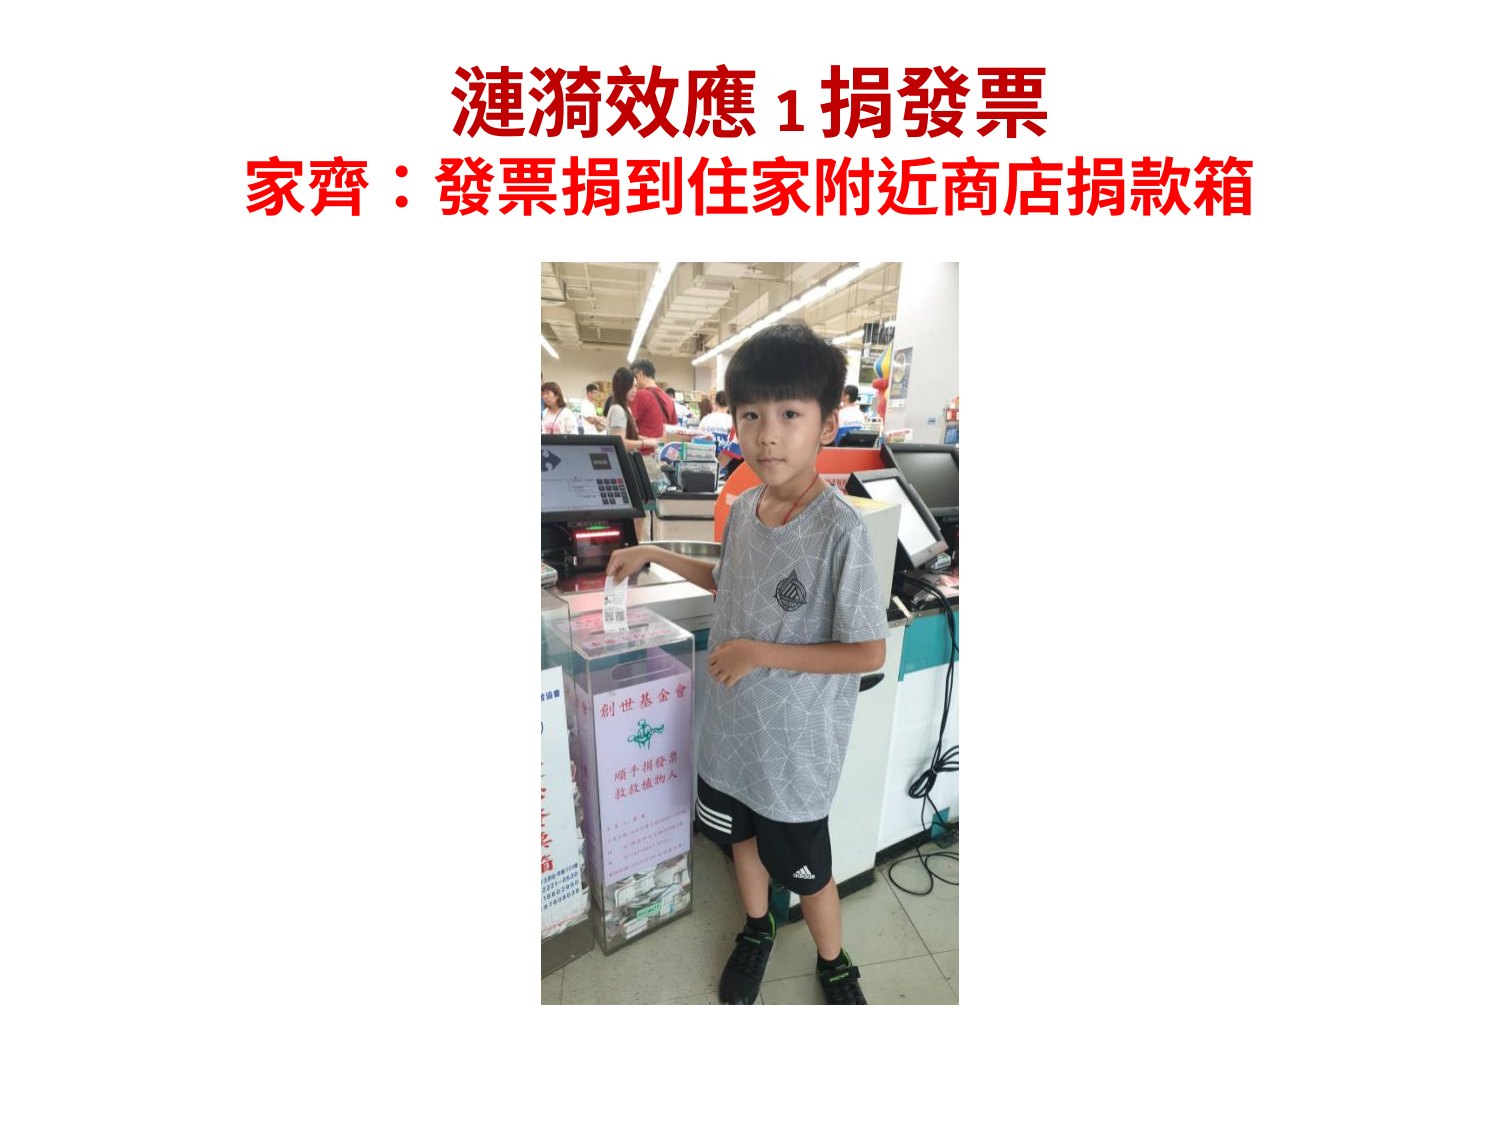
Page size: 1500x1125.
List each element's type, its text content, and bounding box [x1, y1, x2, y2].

title 漣漪效應1捐發票 家齊：發票捐到住家附近商店捐款箱 [75, 45, 1425, 233]
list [540, 262, 960, 1006]
